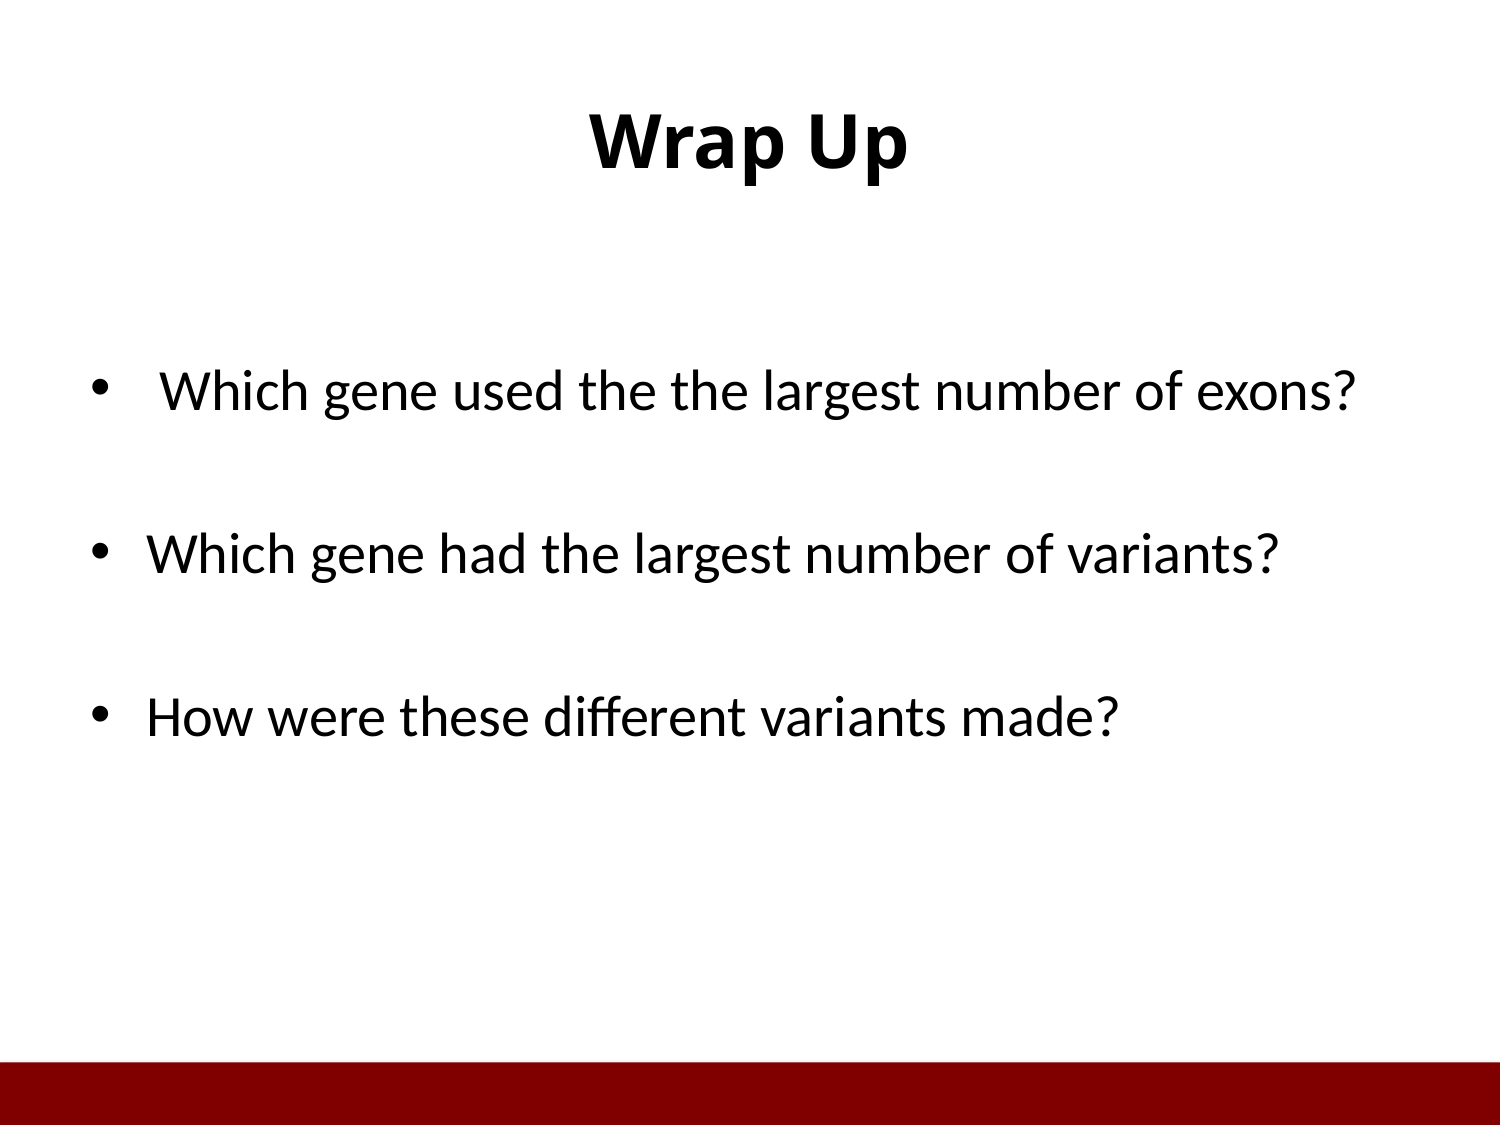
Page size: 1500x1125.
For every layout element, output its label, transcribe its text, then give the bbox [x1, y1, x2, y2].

title Wrap Up [75, 45, 1425, 233]
list Which gene used the the largest number of exons? Which gene had the largest number of variants? How were these different variants made? [75, 262, 1425, 1005]
